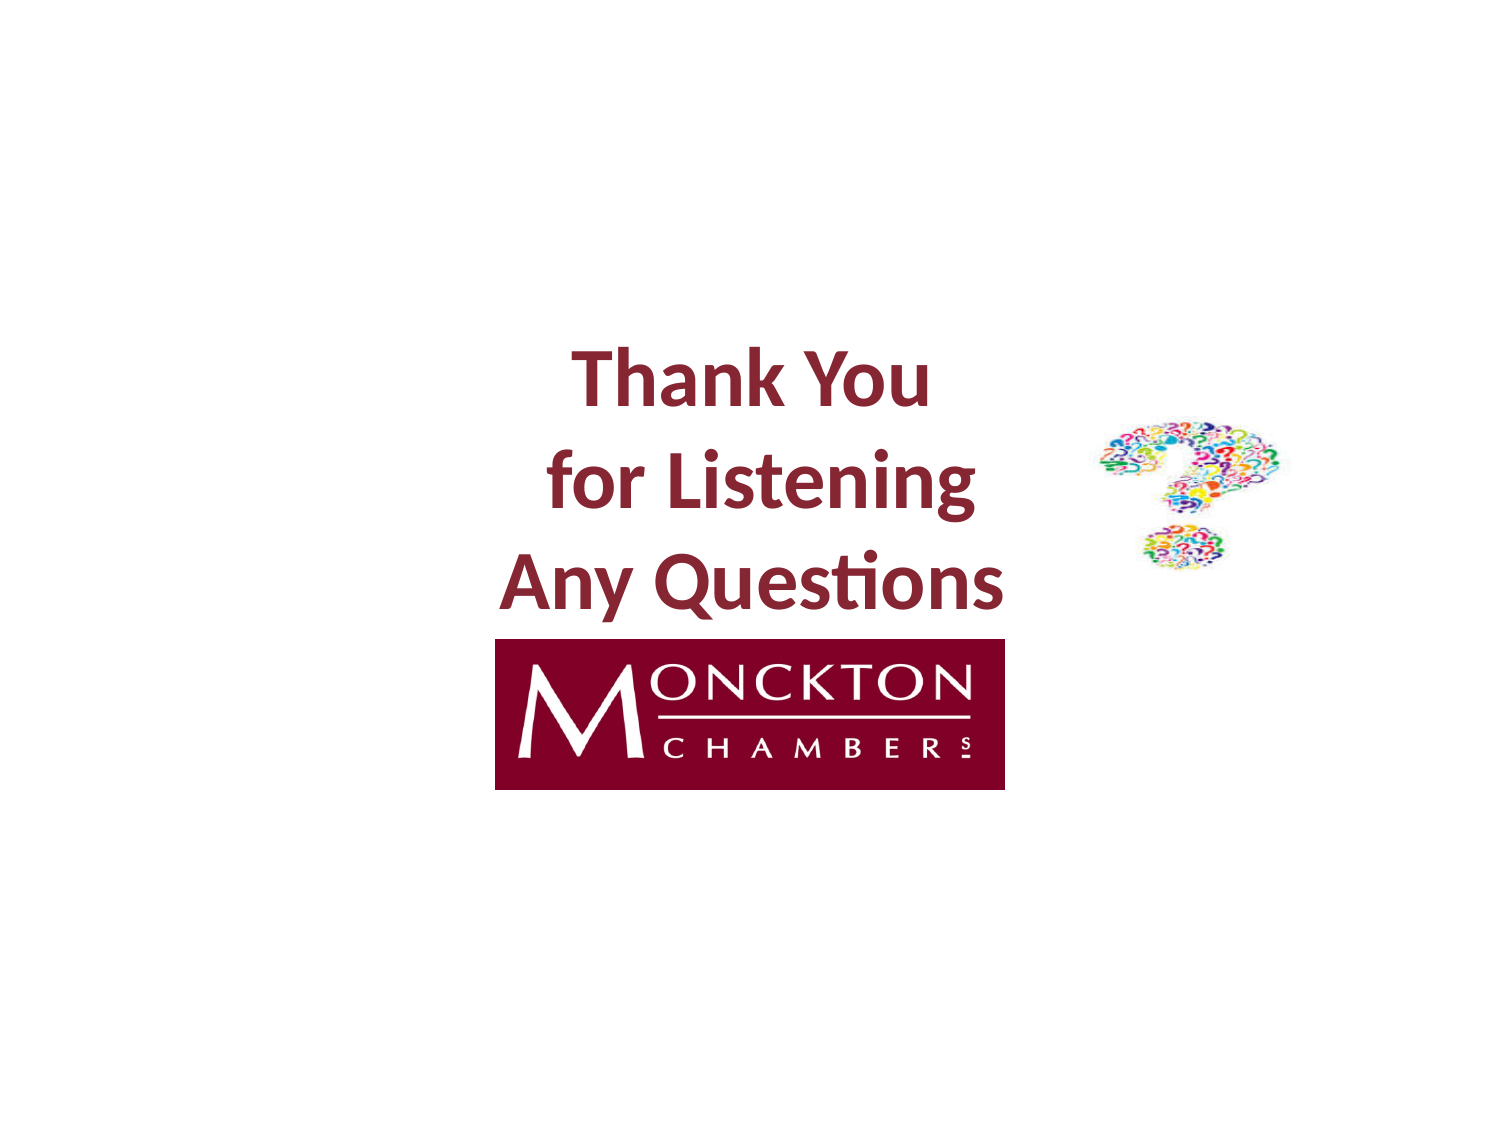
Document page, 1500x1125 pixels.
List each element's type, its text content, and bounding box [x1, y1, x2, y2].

picture [1089, 416, 1291, 576]
text_box Thank You for Listening Any Questions [318, 213, 1205, 835]
picture [494, 639, 1006, 791]
